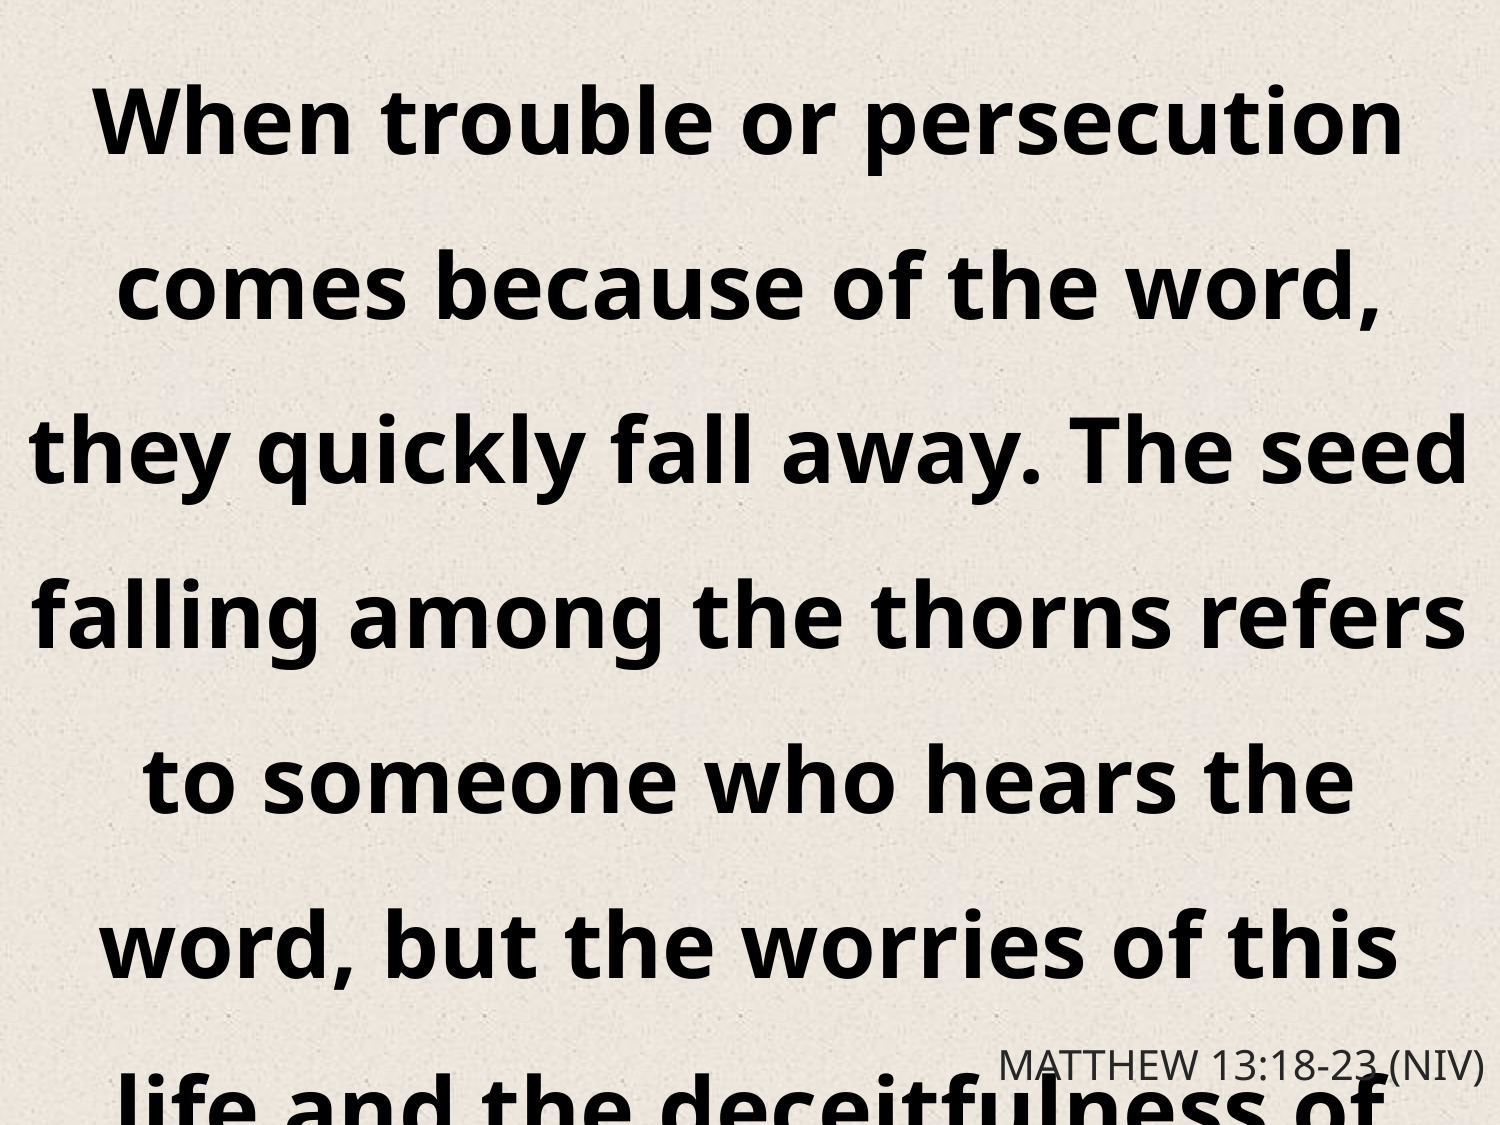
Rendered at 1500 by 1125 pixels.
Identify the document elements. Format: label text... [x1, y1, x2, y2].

text_box MATTHEW 13:18-23 (NIV) [916, 1031, 1500, 1096]
title When trouble or persecution comes because of the word, they quickly fall away. The seed falling among the thorns refers to someone who hears the word, but the worries of this life and the deceitfulness of [0, 0, 1500, 1050]
